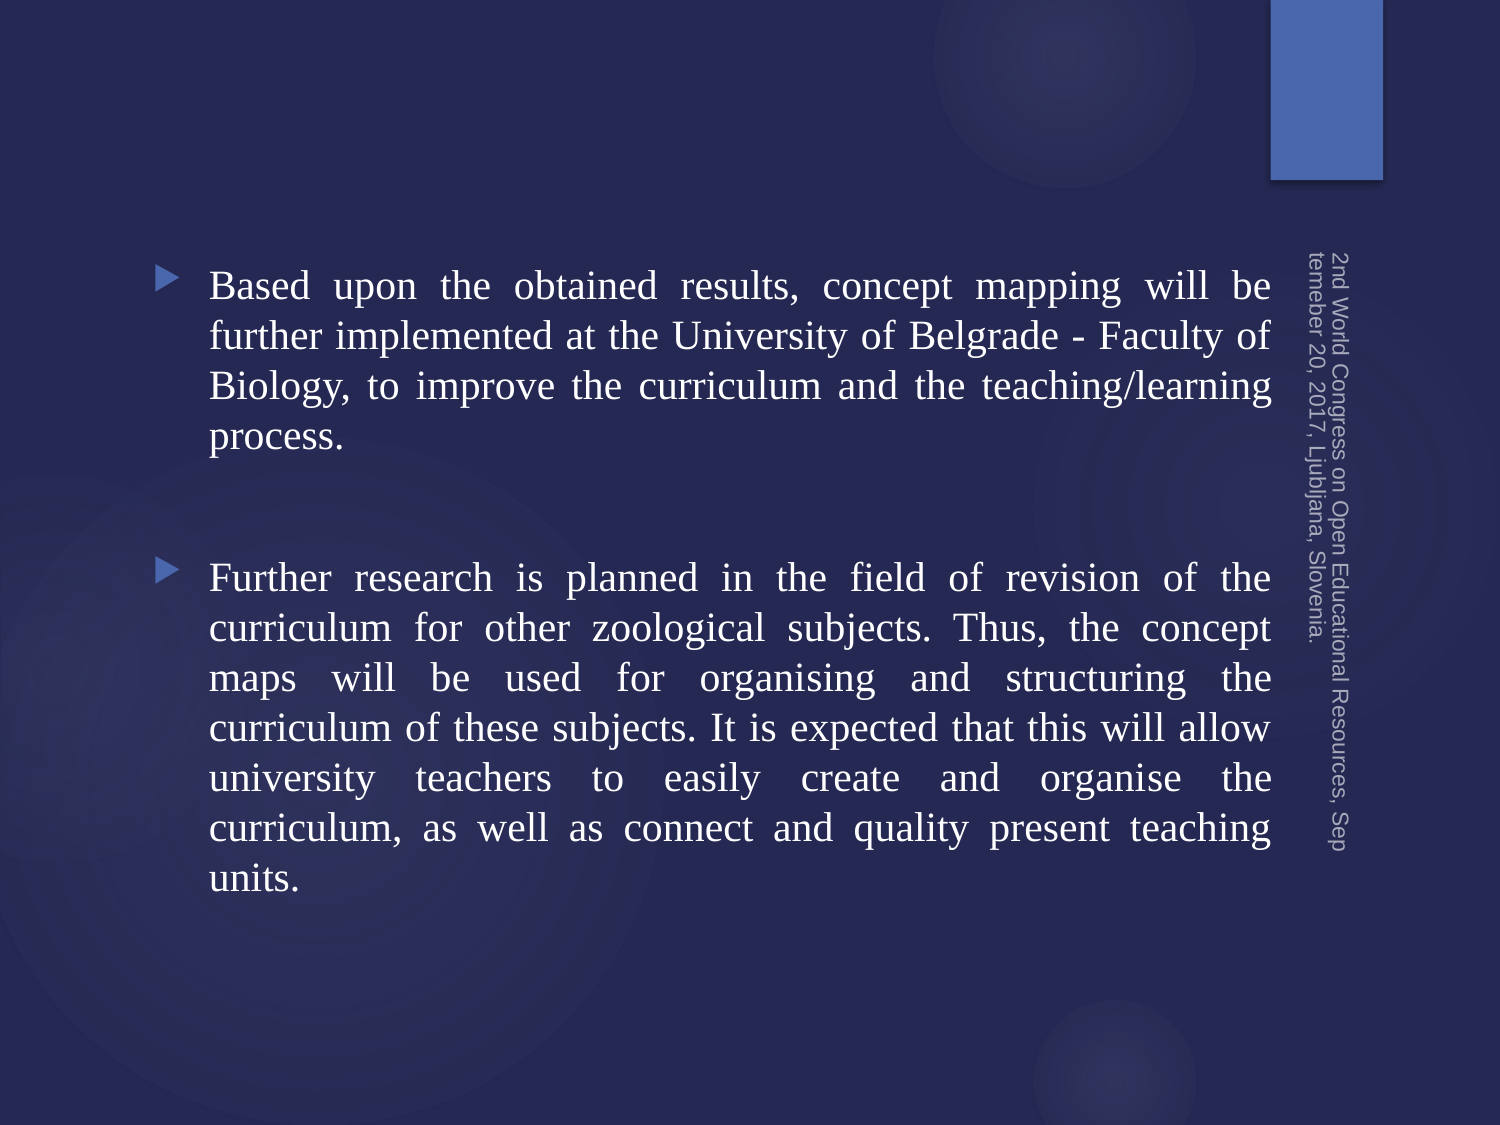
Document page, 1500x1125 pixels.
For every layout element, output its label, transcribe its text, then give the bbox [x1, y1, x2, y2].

list Based upon the obtained results, concept mapping will be further implemented at the University of Belgrade - Faculty of Biology, to improve the curriculum and the teaching/learning process. Further research is planned in the field of revision of the curriculum for other zoological subjects. Thus, the concept maps will be used for organising and structuring the curriculum of these subjects. It is expected that this will allow university teachers to easily create and organise the curriculum, as well as connect and quality present teaching units. [137, 249, 1288, 800]
footer 2nd World Congress on Open Educational Resources, Septemeber 20, 2017, Ljubljana, Slovenia. [1320, 237, 1358, 871]
